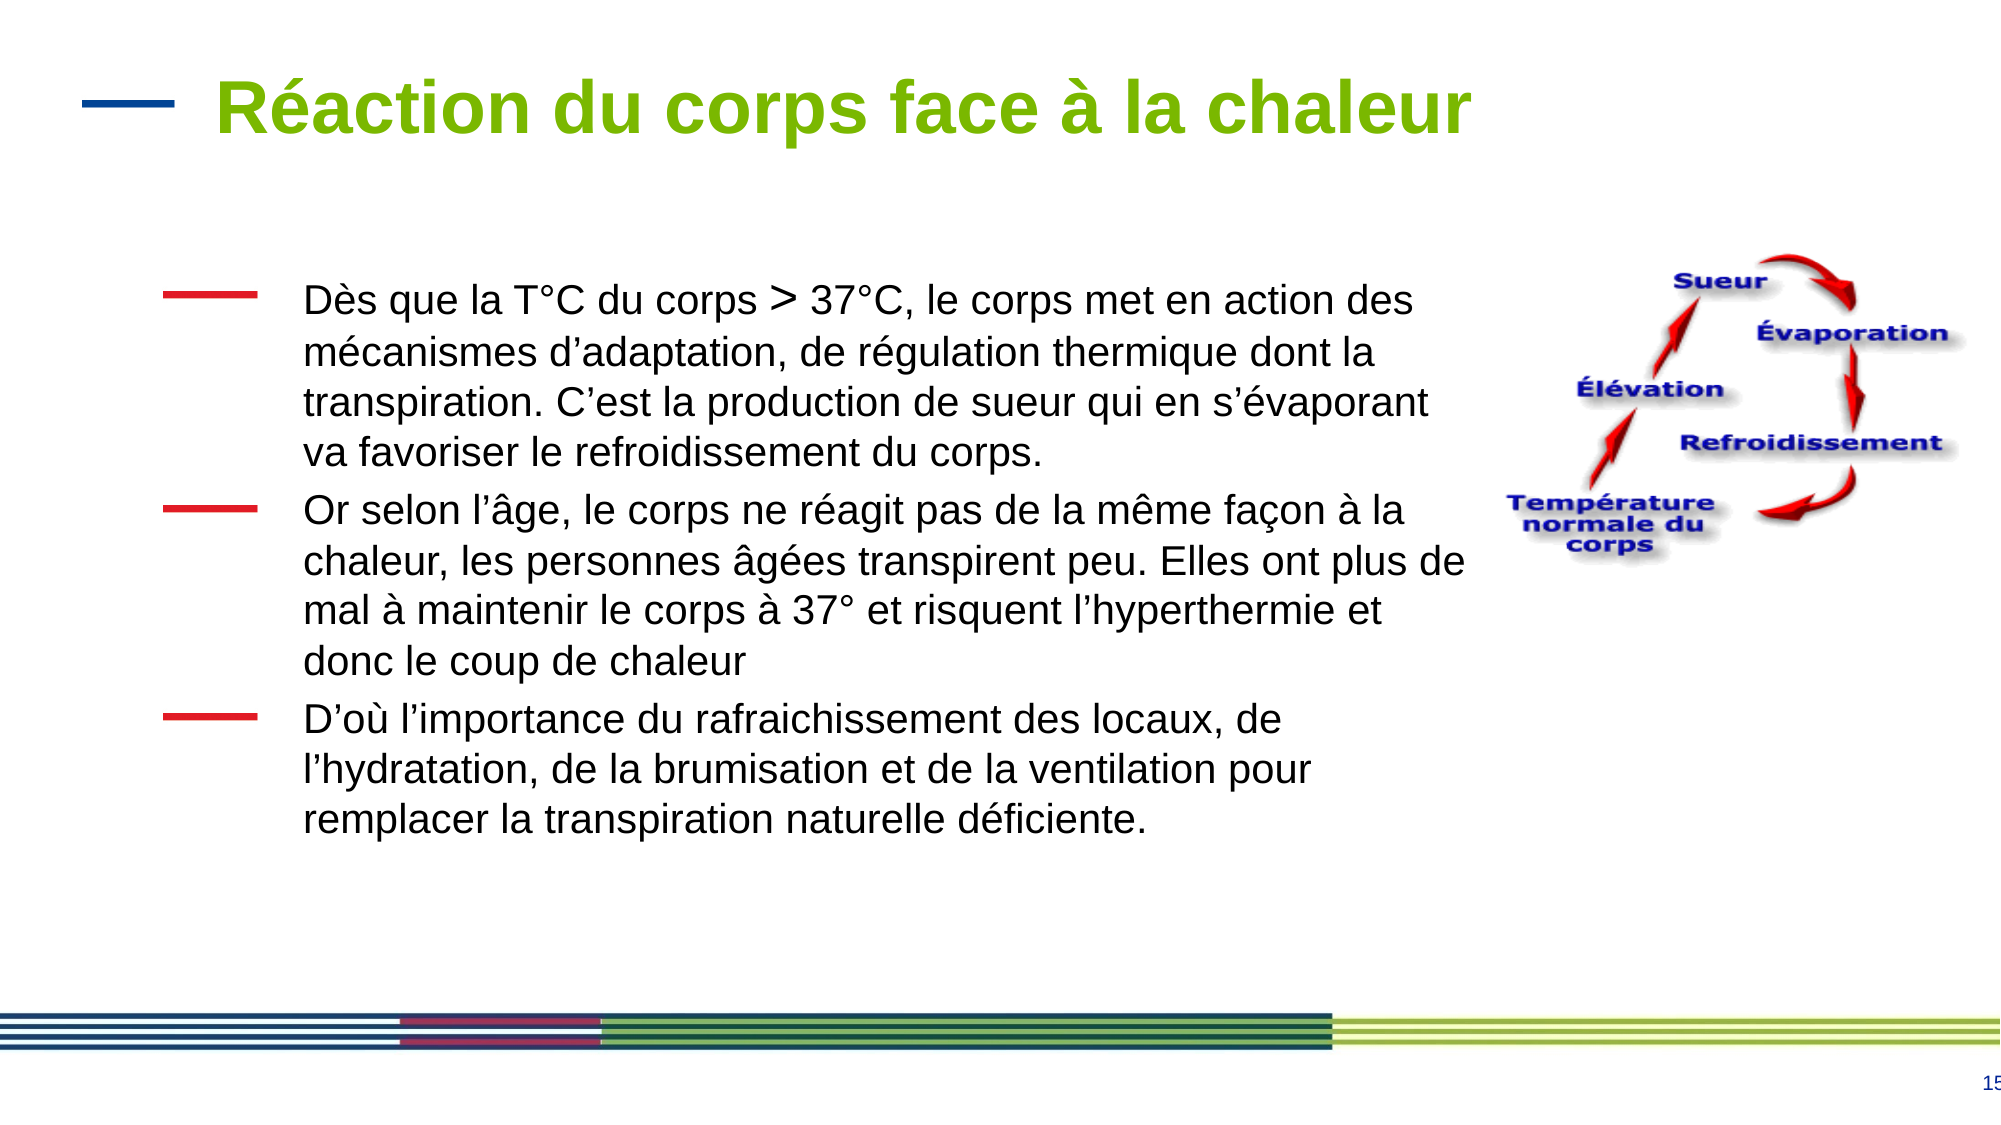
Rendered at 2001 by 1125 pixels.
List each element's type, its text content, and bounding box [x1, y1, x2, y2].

picture [0, 999, 2000, 1063]
title Réaction du corps face à la chaleur [66, 36, 1850, 171]
picture [162, 708, 258, 725]
picture [162, 500, 258, 517]
picture [81, 95, 175, 112]
picture [1498, 238, 1978, 572]
list Dès que la T°C du corps > 37°C, le corps met en action des mécanismes d’adaptation, de régulation thermique dont la transpiration. C’est la production de sueur qui en s’évaporant va favoriser le refroidissement du corps. Or selon l’âge, le corps ne réagit pas de la même façon à la chaleur, les personnes âgées transpirent peu. Elles ont plus de mal à maintenir le corps à 37° et risquent l’hyperthermie et donc le coup de chaleur D’où l’importance du rafraichissement des locaux, de l’hydratation, de la brumisation et de la ventilation pour remplacer la transpiration naturelle déficiente. [147, 197, 1499, 985]
picture [162, 286, 258, 303]
